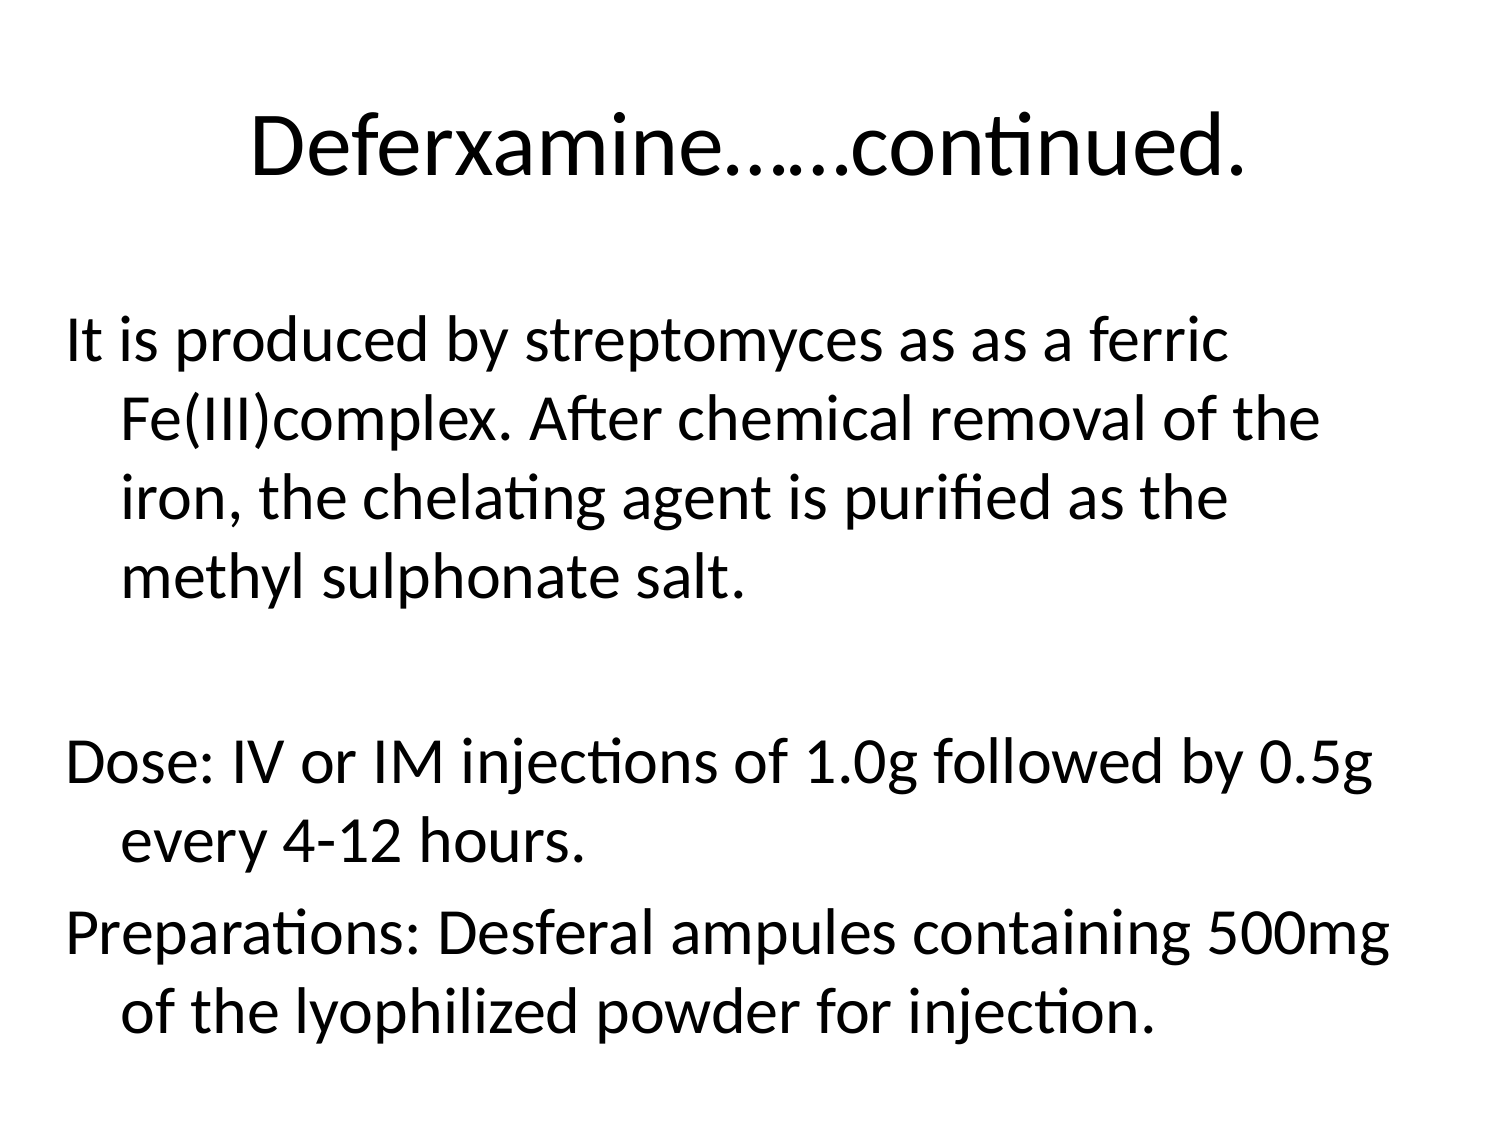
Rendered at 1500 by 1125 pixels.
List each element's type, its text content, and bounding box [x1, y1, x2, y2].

list It is produced by streptomyces as as a ferric Fe(III)complex. After chemical removal of the iron, the chelating agent is purified as the methyl sulphonate salt. Dose: IV or IM injections of 1.0g followed by 0.5g every 4-12 hours. Preparations: Desferal ampules containing 500mg of the lyophilized powder for injection. [50, 287, 1425, 1063]
title Deferxamine……continued. [75, 45, 1425, 233]
